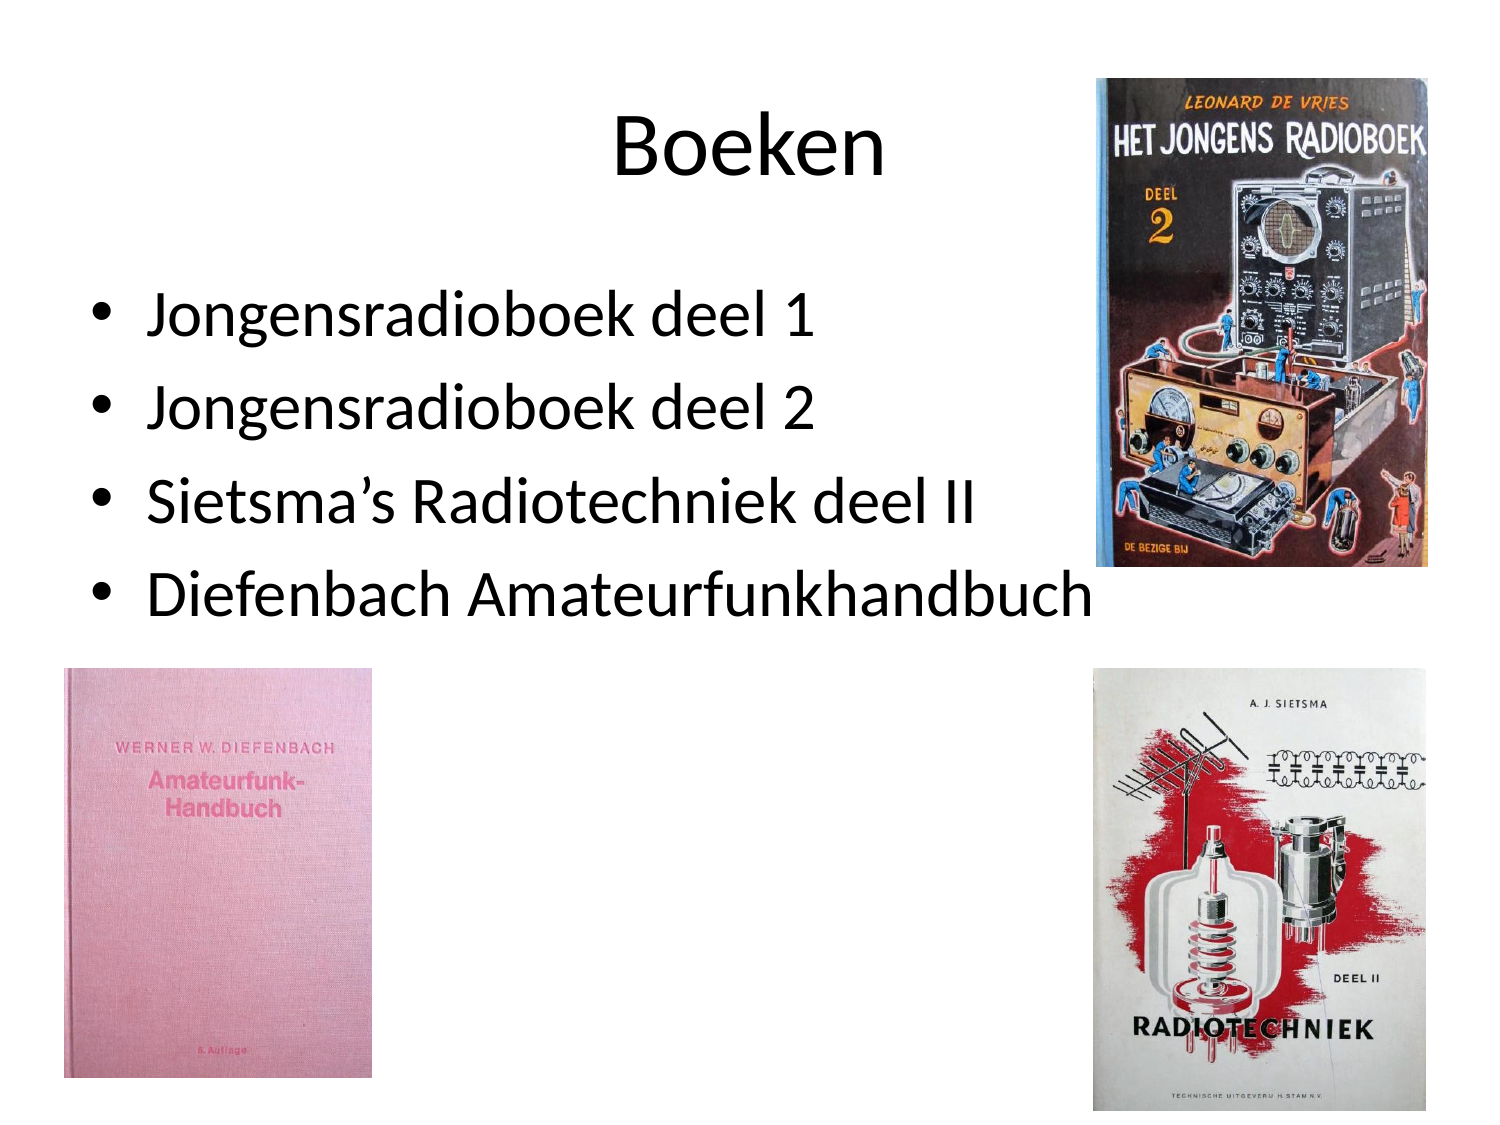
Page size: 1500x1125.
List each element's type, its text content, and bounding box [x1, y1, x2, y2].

picture [1096, 77, 1428, 567]
title Boeken [75, 45, 1425, 233]
picture [1093, 668, 1426, 1112]
picture [64, 668, 372, 1078]
list Jongensradioboek deel 1 Jongensradioboek deel 2 Sietsma’s Radiotechniek deel II Diefenbach Amateurfunkhandbuch [75, 262, 1425, 1005]
